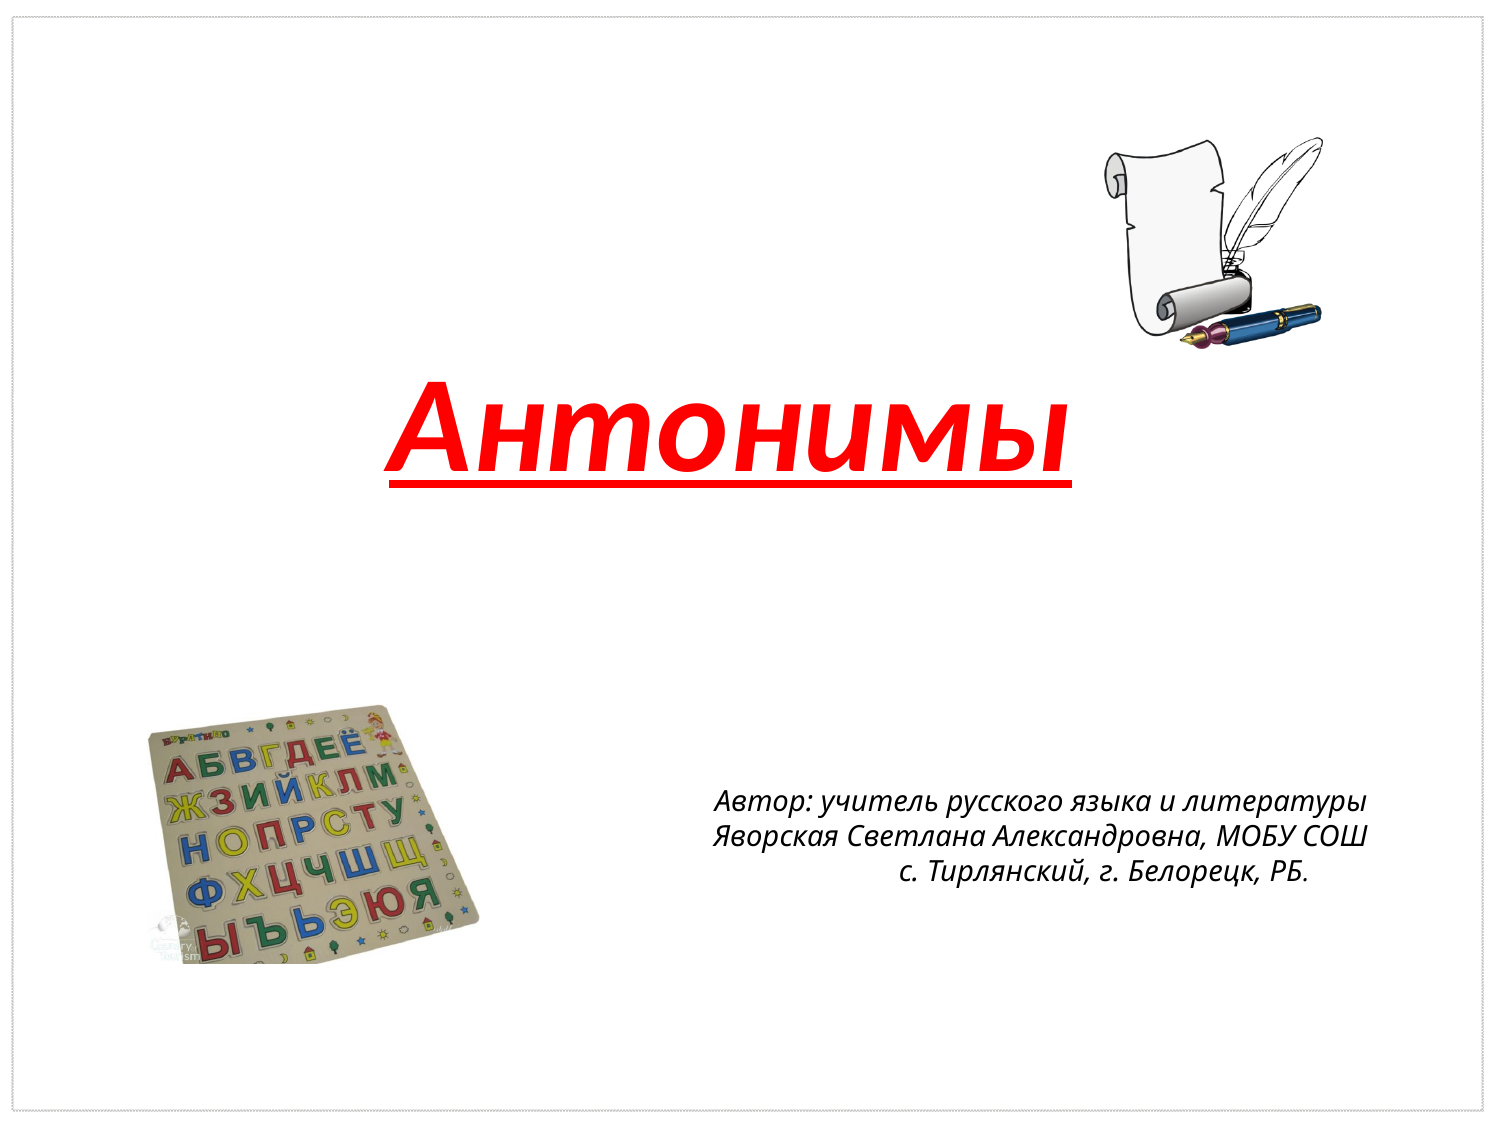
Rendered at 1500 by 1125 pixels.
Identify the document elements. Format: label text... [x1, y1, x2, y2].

text_box Автор: учитель русского языка и литературы Яворская Светлана Александровна, МОБУ СОШ с. Тирлянский, г. Белорецк, РБ. [0, 775, 142, 895]
picture [147, 703, 480, 965]
picture [1104, 136, 1323, 349]
text_box Антонимы [324, 326, 1114, 506]
text_box Автор: учитель русского языка и литературы Яворская Светлана Александровна, МОБУ СОШ с. Тирлянский, г. Белорецк, РБ. [485, 775, 1383, 895]
